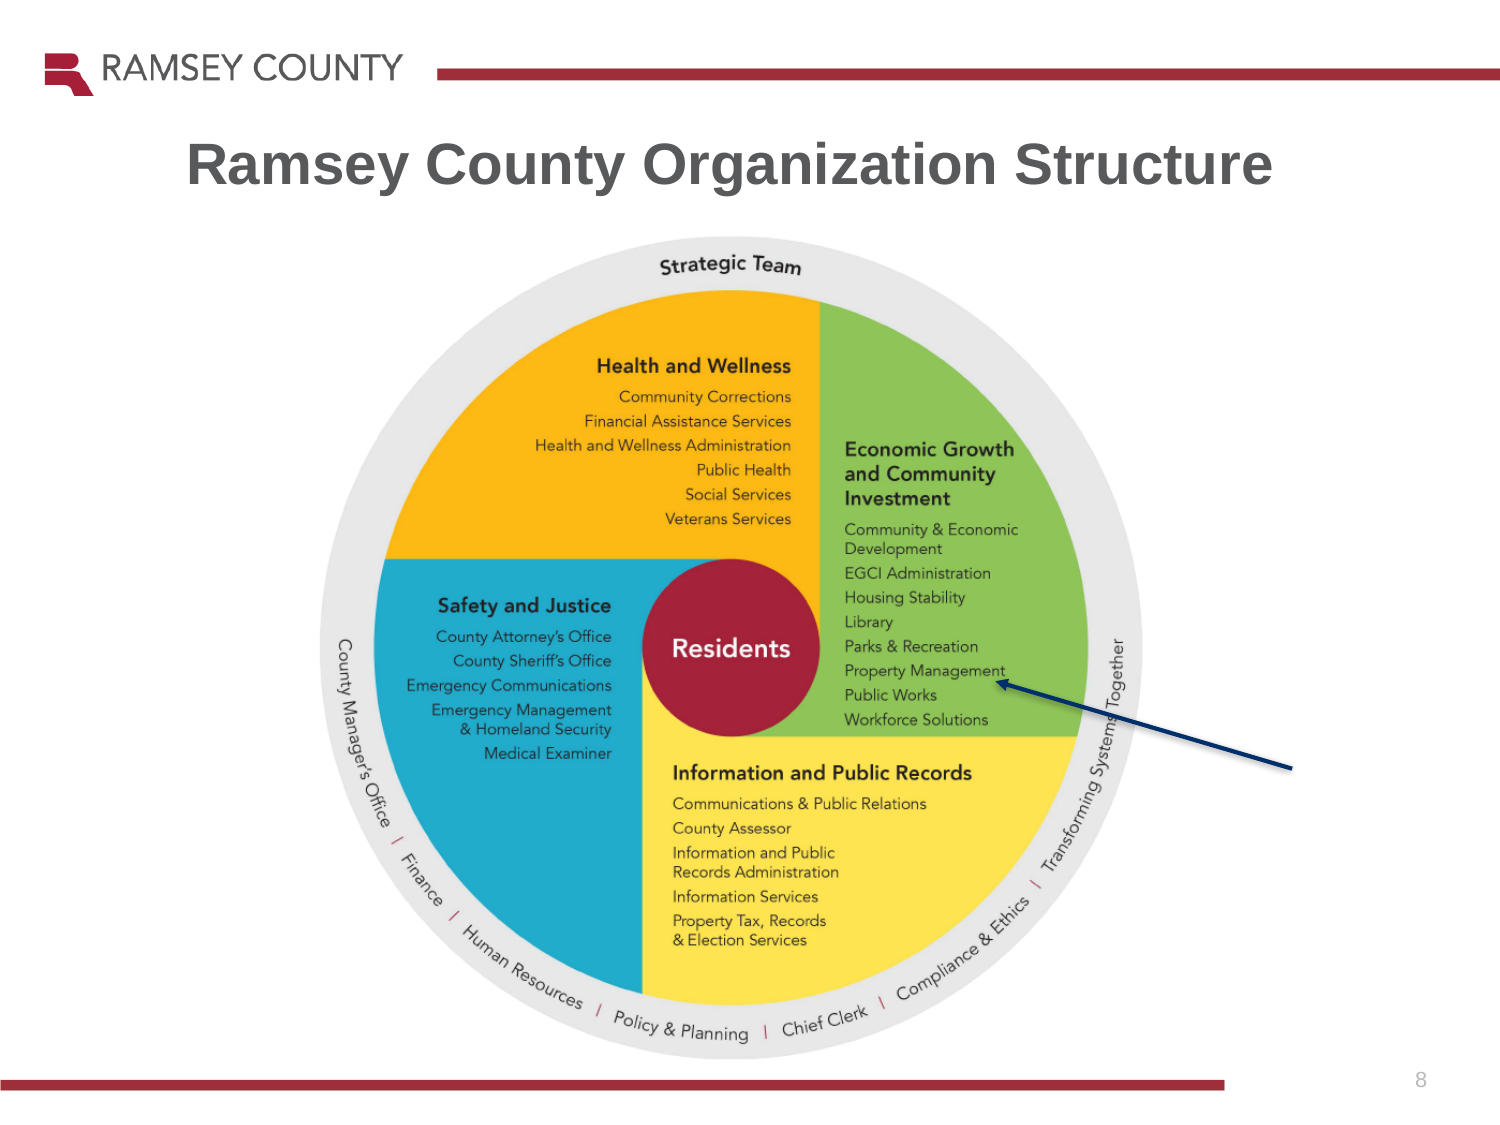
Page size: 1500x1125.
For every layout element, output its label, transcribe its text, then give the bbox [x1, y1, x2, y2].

slide_number 8 [1400, 1057, 1499, 1118]
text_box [995, 680, 1293, 769]
list Ramsey County Organization Structure [115, 118, 1345, 214]
picture [0, 0, 1500, 1125]
